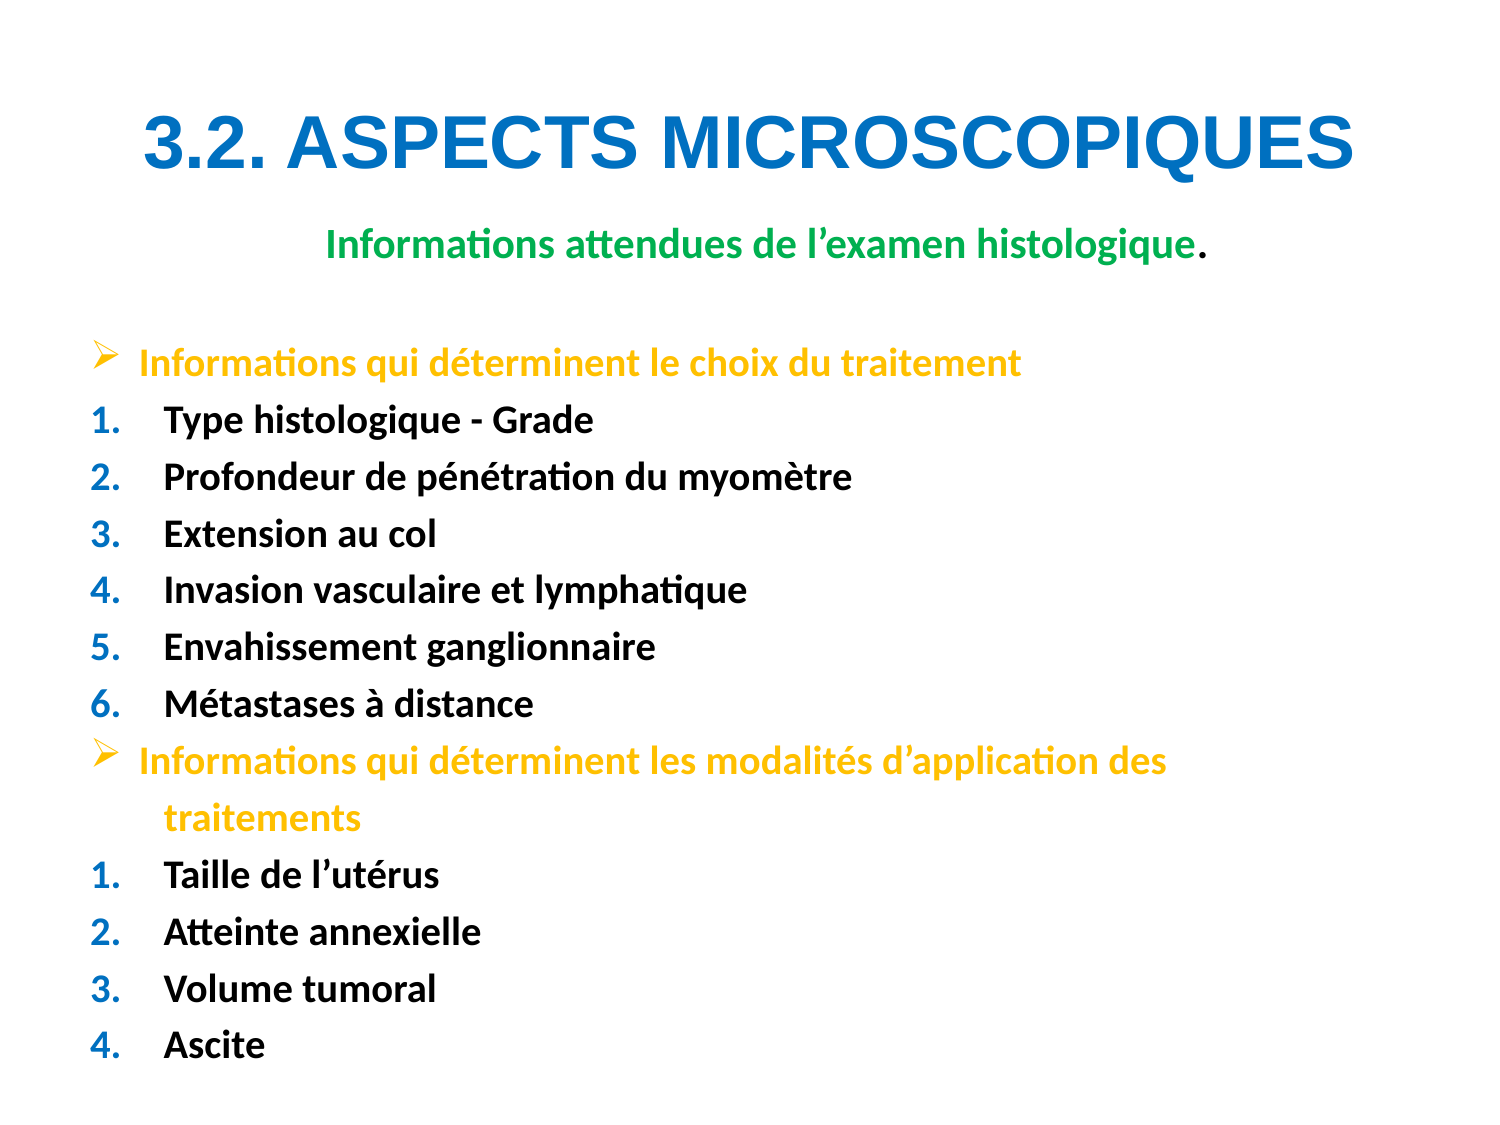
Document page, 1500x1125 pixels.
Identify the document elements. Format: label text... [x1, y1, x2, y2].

list Informations attendues de l’examen histologique. Informations qui déterminent le choix du traitement Type histologique - Grade Profondeur de pénétration du myomètre Extension au col Invasion vasculaire et lymphatique Envahissement ganglionnaire Métastases à distance Informations qui déterminent les modalités d’application des traitements Taille de l’utérus Atteinte annexielle Volume tumoral Ascite [75, 208, 1459, 1083]
title 3.2. ASPECTS MICROSCOPIQUES [75, 45, 1425, 208]
